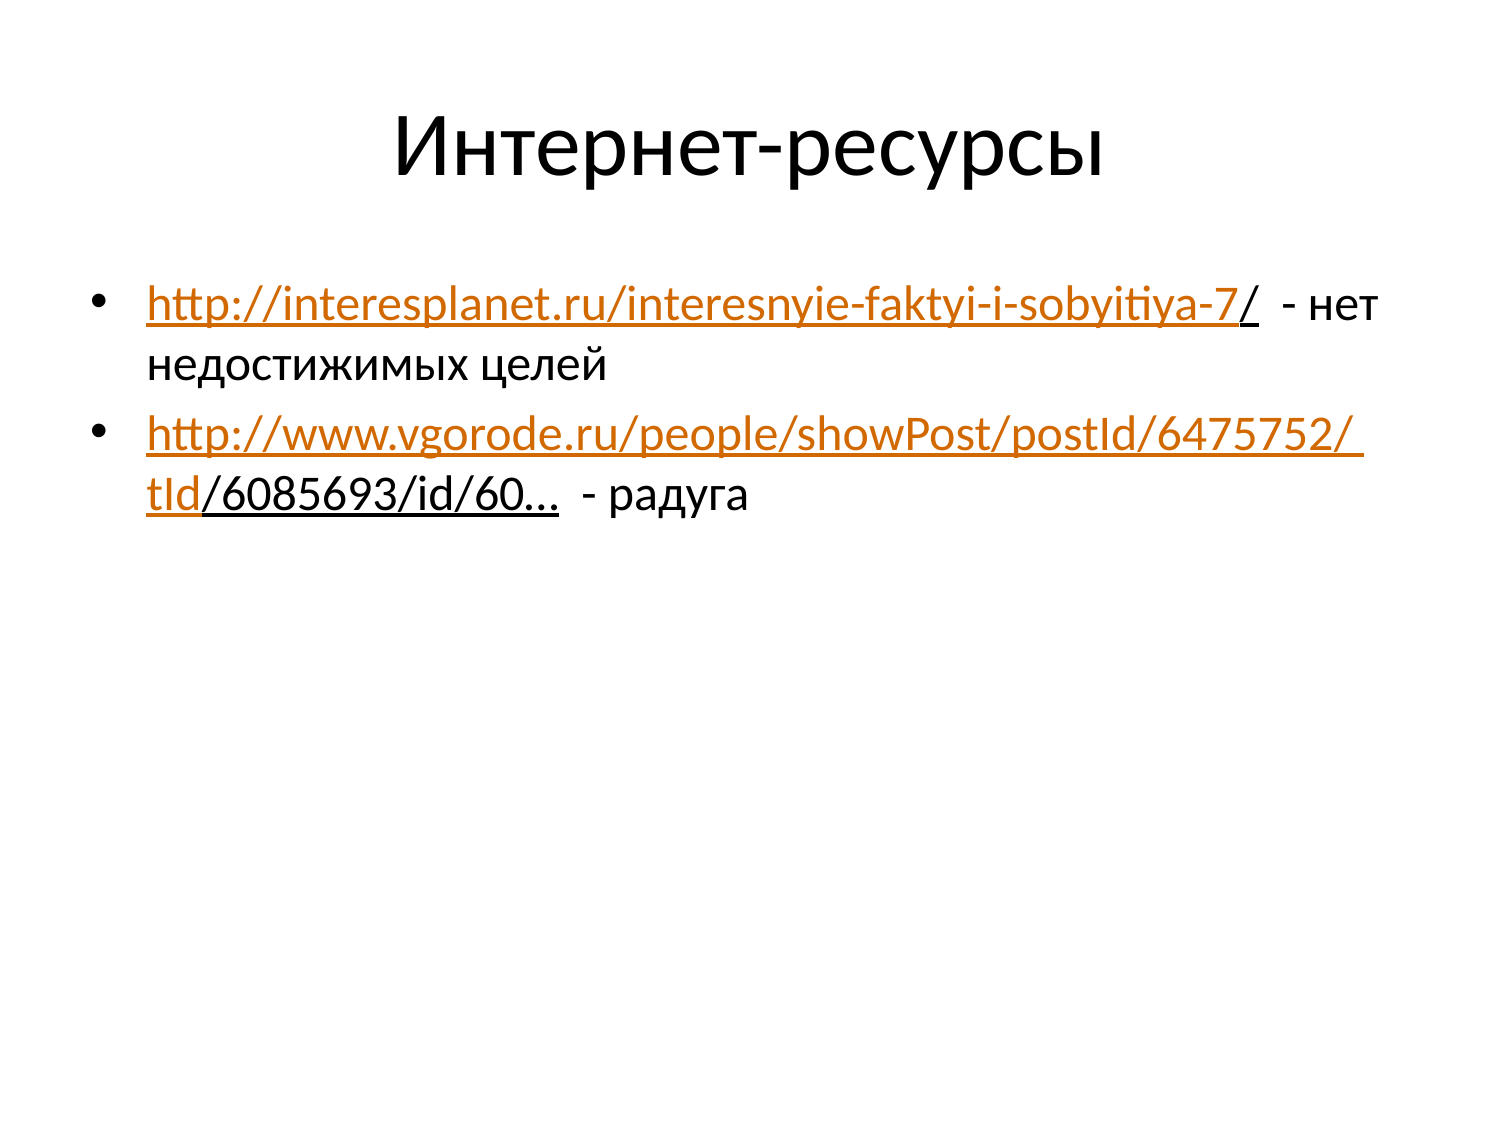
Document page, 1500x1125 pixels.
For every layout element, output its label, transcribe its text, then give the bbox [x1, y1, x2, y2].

title Интернет-ресурсы [75, 45, 1425, 233]
list http://interesplanet.ru/interesnyie-faktyi-i-sobyitiya-7/ - нет недостижимых целей http://www.vgorode.ru/people/showPost/postId/6475752/ tId/6085693/id/60… - радуга [75, 262, 1425, 1005]
